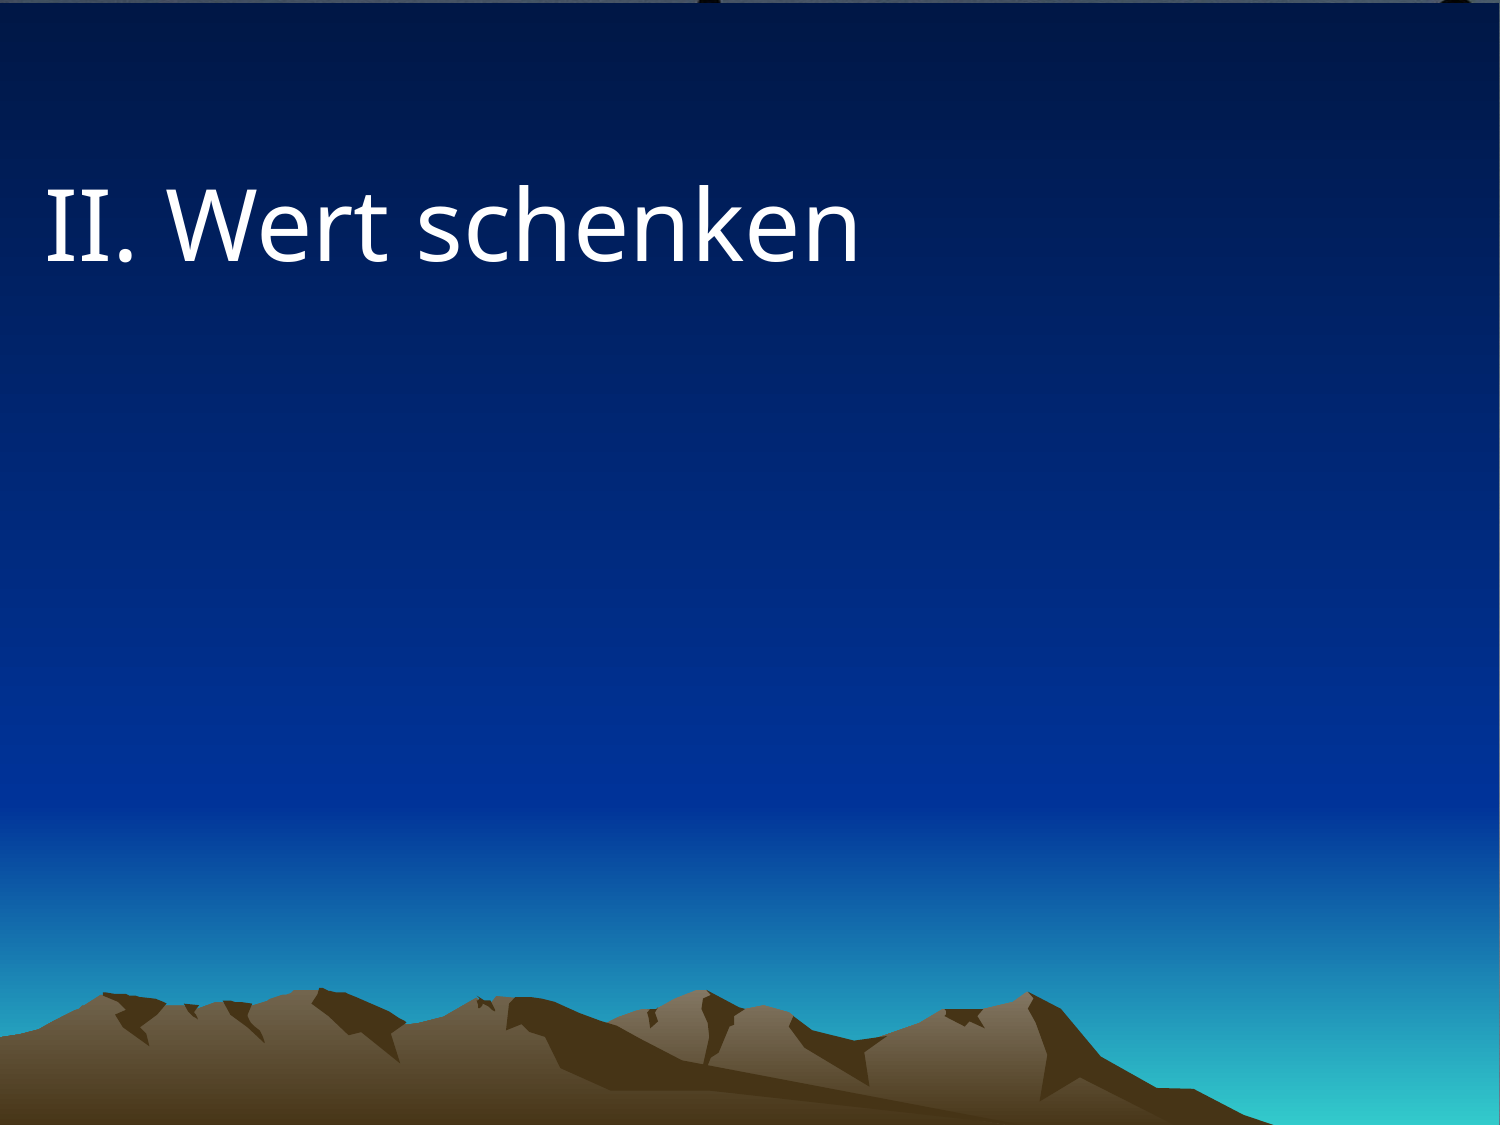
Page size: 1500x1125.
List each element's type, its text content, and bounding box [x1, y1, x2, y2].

picture [0, 0, 1500, 119]
title II. Wert schenken [29, 119, 1500, 323]
